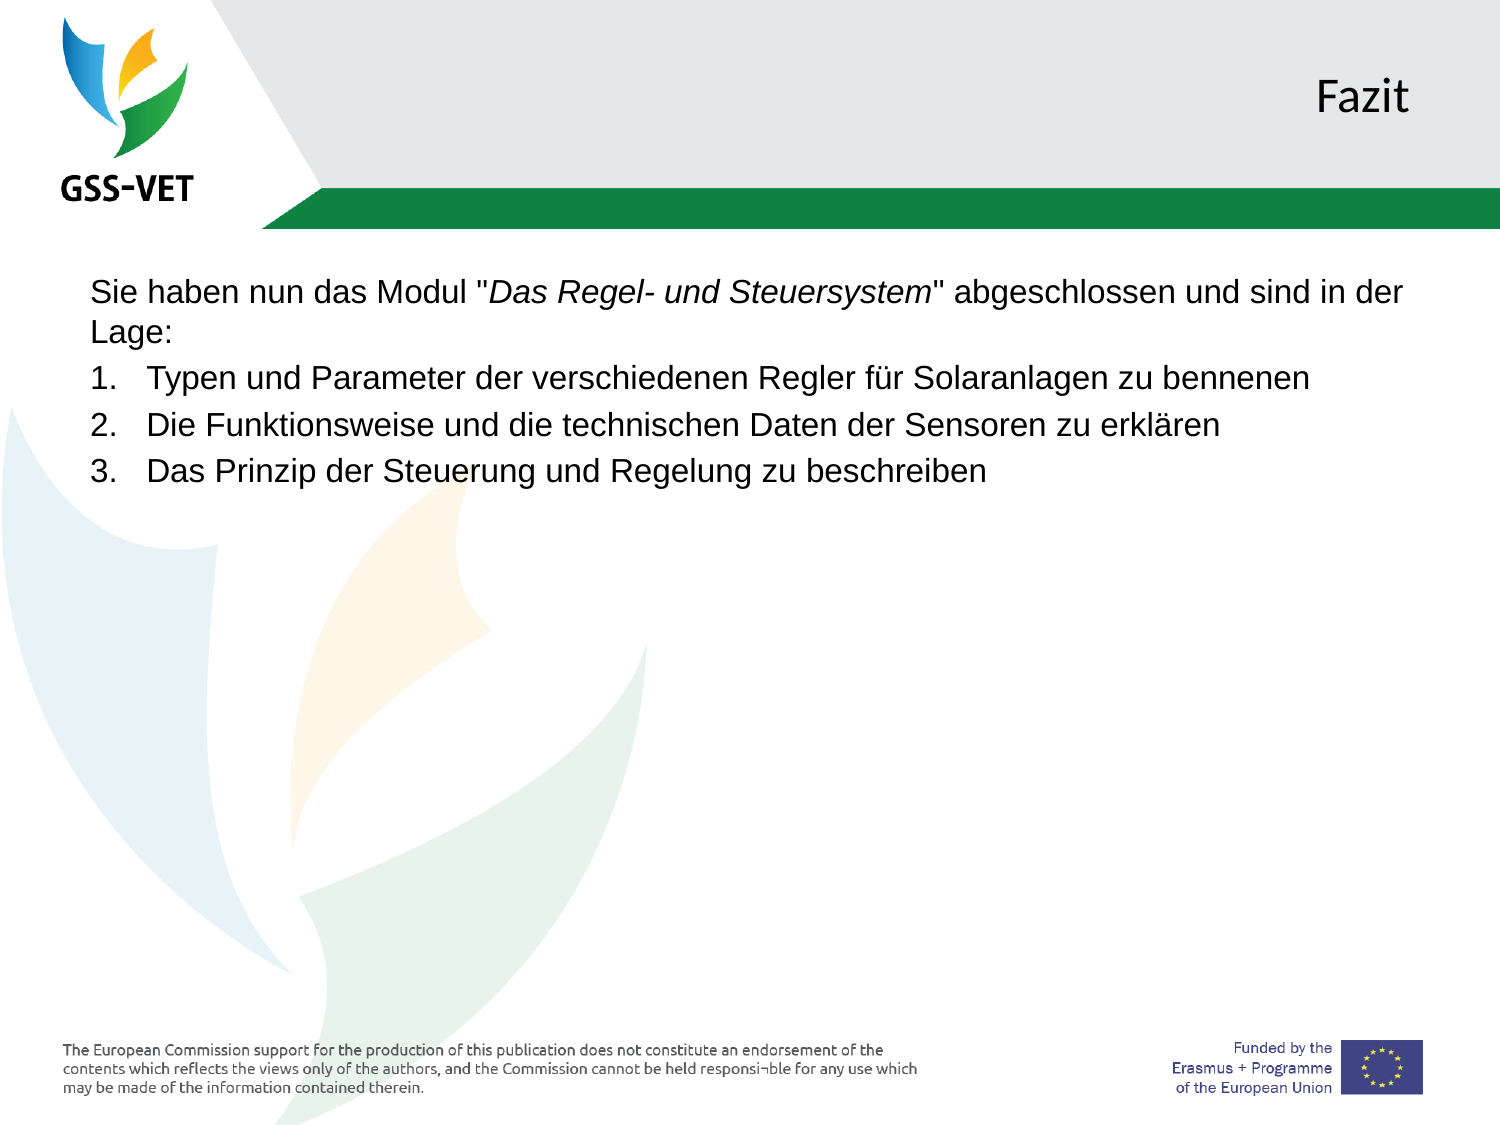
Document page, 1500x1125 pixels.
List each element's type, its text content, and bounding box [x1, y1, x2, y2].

title Fazit [324, 0, 1425, 185]
picture [0, 0, 1500, 1125]
list Sie haben nun das Modul "Das Regel- und Steuersystem" abgeschlossen und sind in der Lage: Typen und Parameter der verschiedenen Regler für Solaranlagen zu bennenen Die Funktionsweise und die technischen Daten der Sensoren zu erklären Das Prinzip der Steuerung und Regelung zu beschreiben [75, 262, 1425, 1005]
